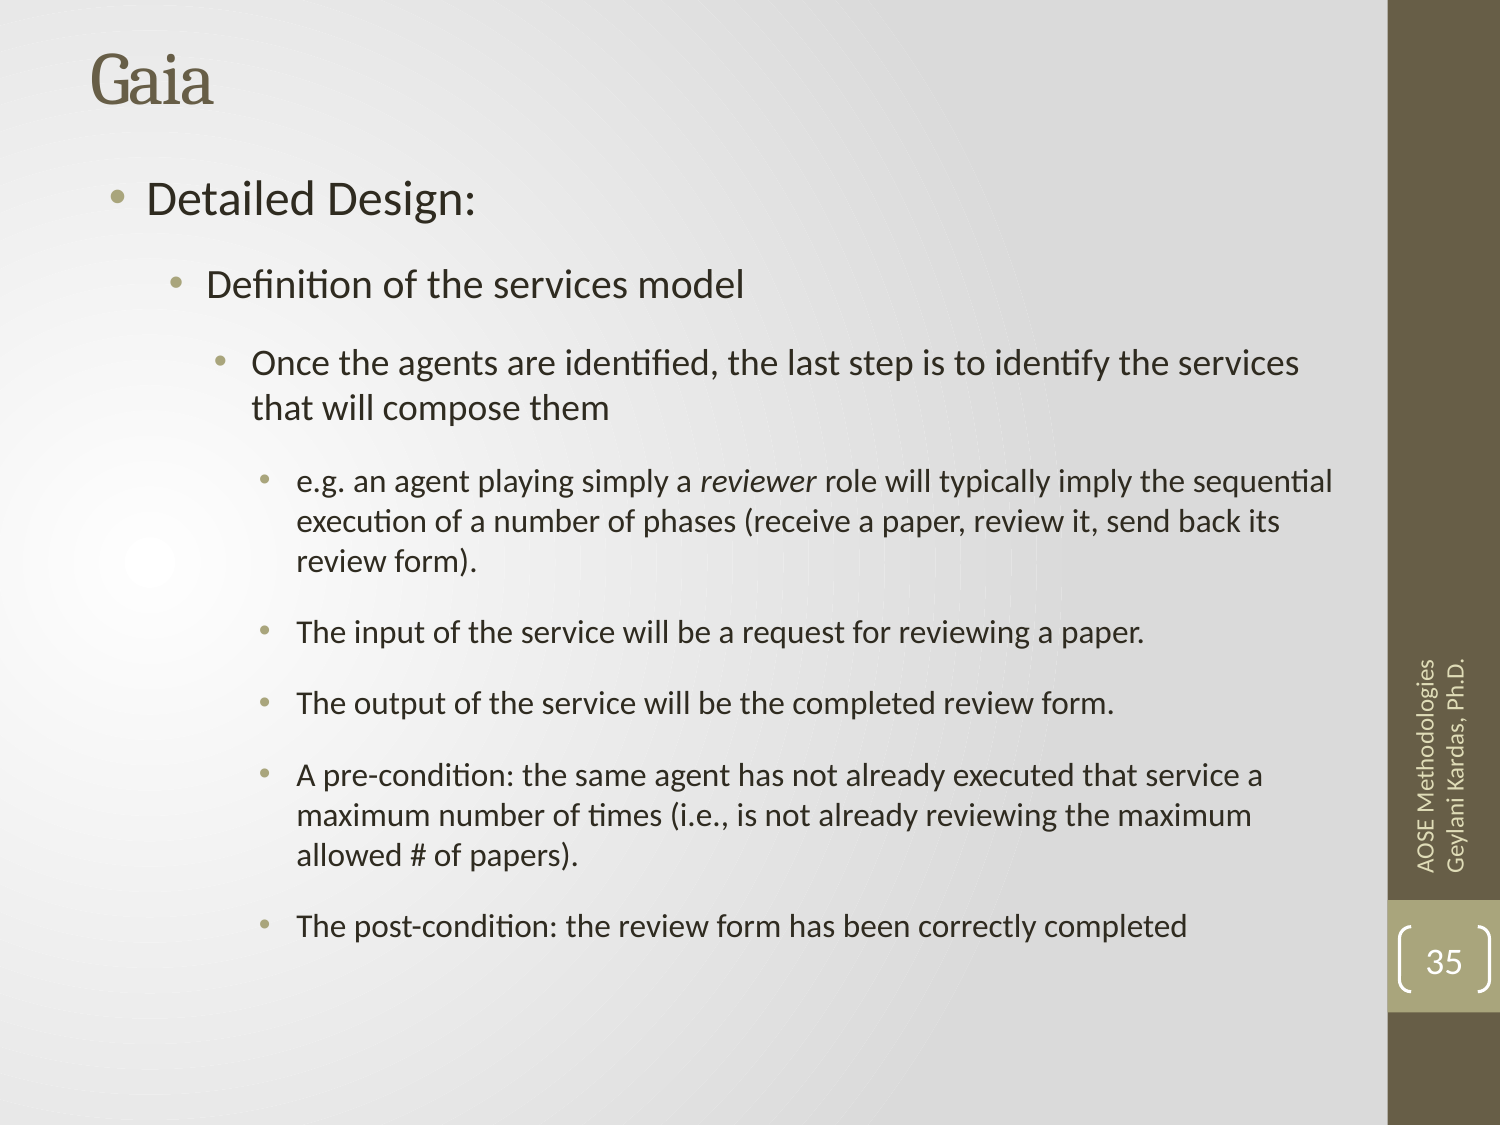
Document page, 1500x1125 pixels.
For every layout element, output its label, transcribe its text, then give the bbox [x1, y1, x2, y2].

title Gaia [75, 24, 1325, 125]
list Detailed Design: Definition of the services model Once the agents are identified, the last step is to identify the services that will compose them e.g. an agent playing simply a reviewer role will typically imply the sequential execution of a number of phases (receive a paper, review it, send back its review form). The input of the service will be a request for reviewing a paper. The output of the service will be the completed review form. A pre-condition: the same agent has not already executed that service a maximum number of times (i.e., is not already reviewing the maximum allowed # of papers). The post-condition: the review form has been correctly completed [75, 158, 1350, 1025]
footer AOSE Methodologies Geylani Kardas, Ph.D. [1408, 500, 1469, 889]
slide_number 35 [1397, 925, 1492, 994]
